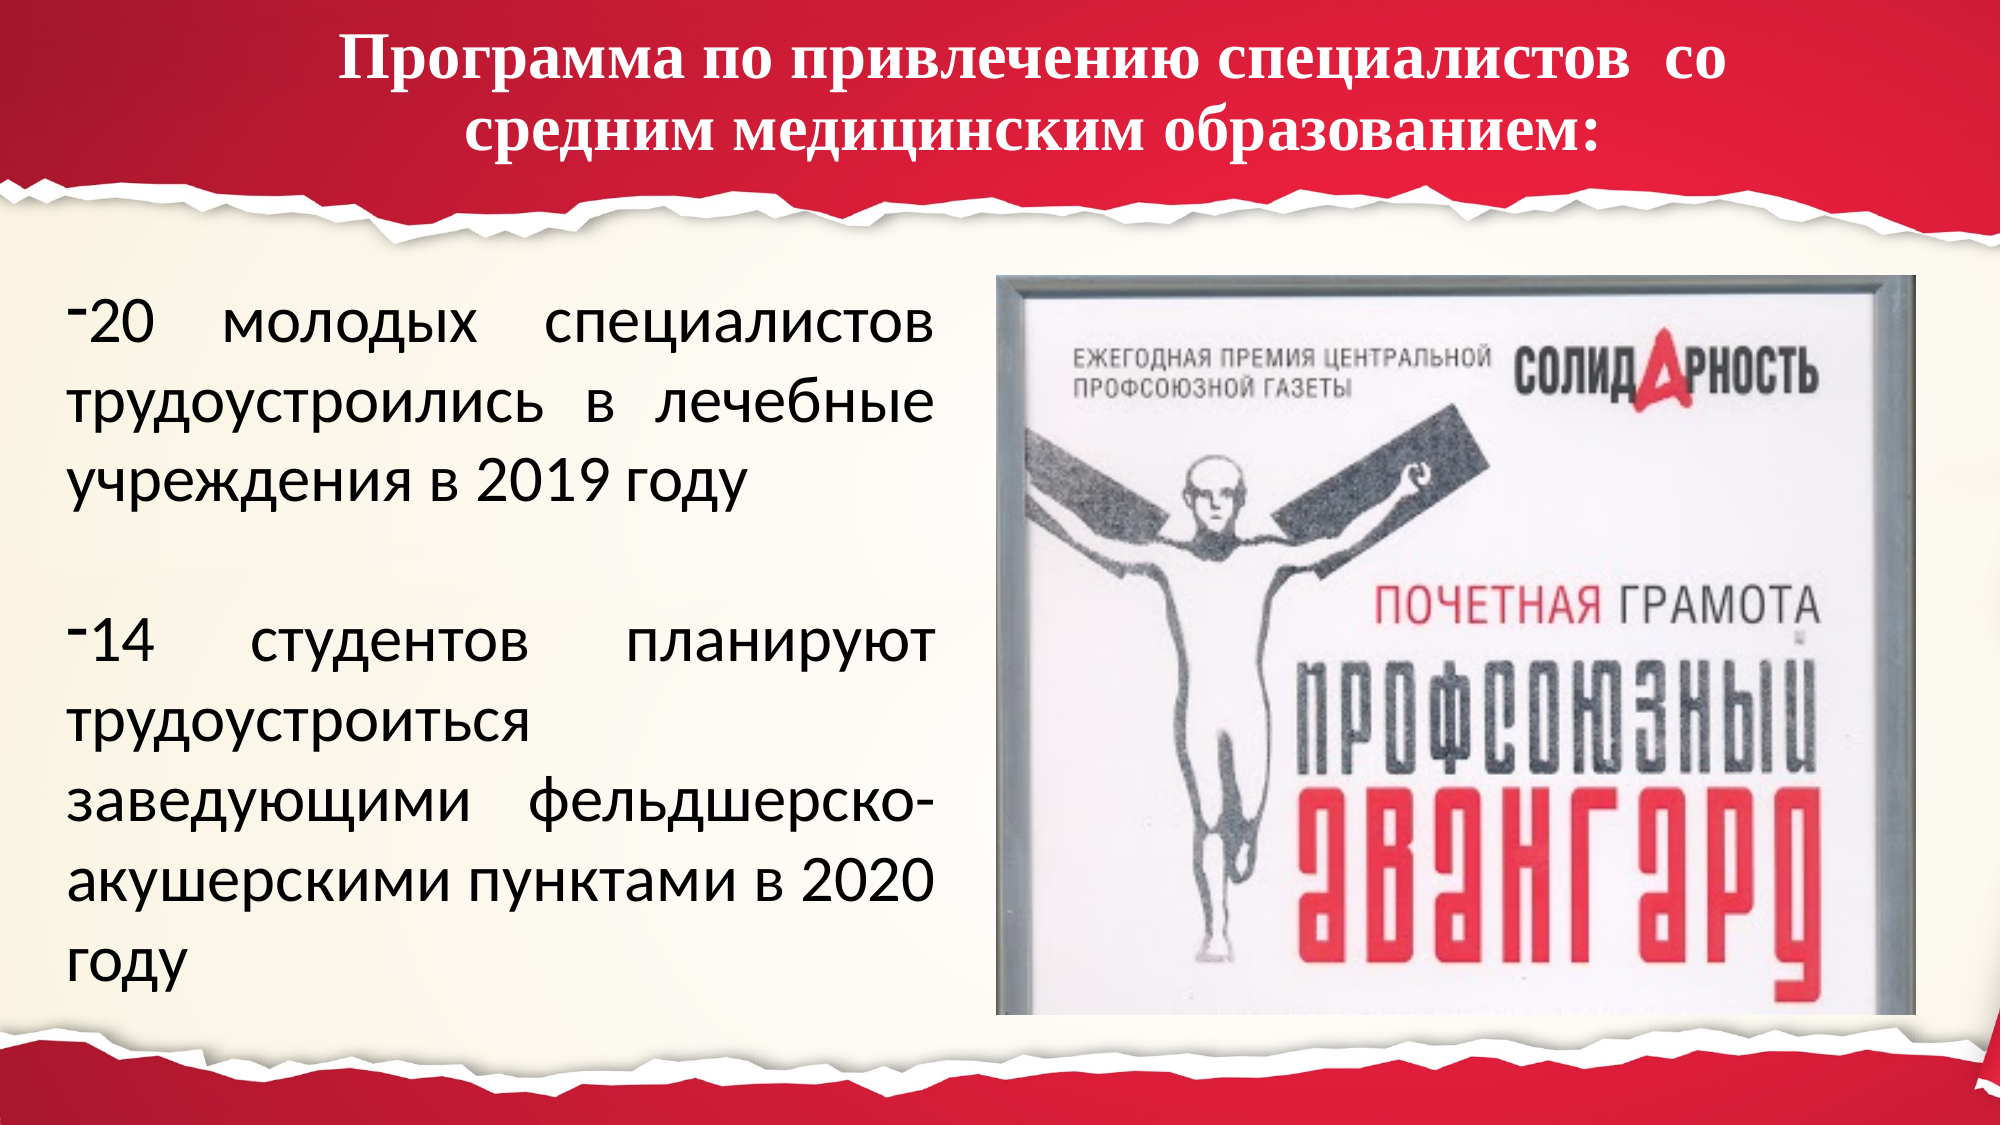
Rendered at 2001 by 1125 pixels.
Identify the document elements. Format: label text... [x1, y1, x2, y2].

title Программа по привлечению специалистов со средним медицинским образованием: [221, 0, 1848, 186]
picture [0, 0, 2000, 1125]
text_box 20 молодых специалистов трудоустроились в лечебные учреждения в 2019 году 14 студентов планируют трудоустроиться заведующими фельдшерско-акушерскими пунктами в 2020 году [51, 267, 952, 1003]
